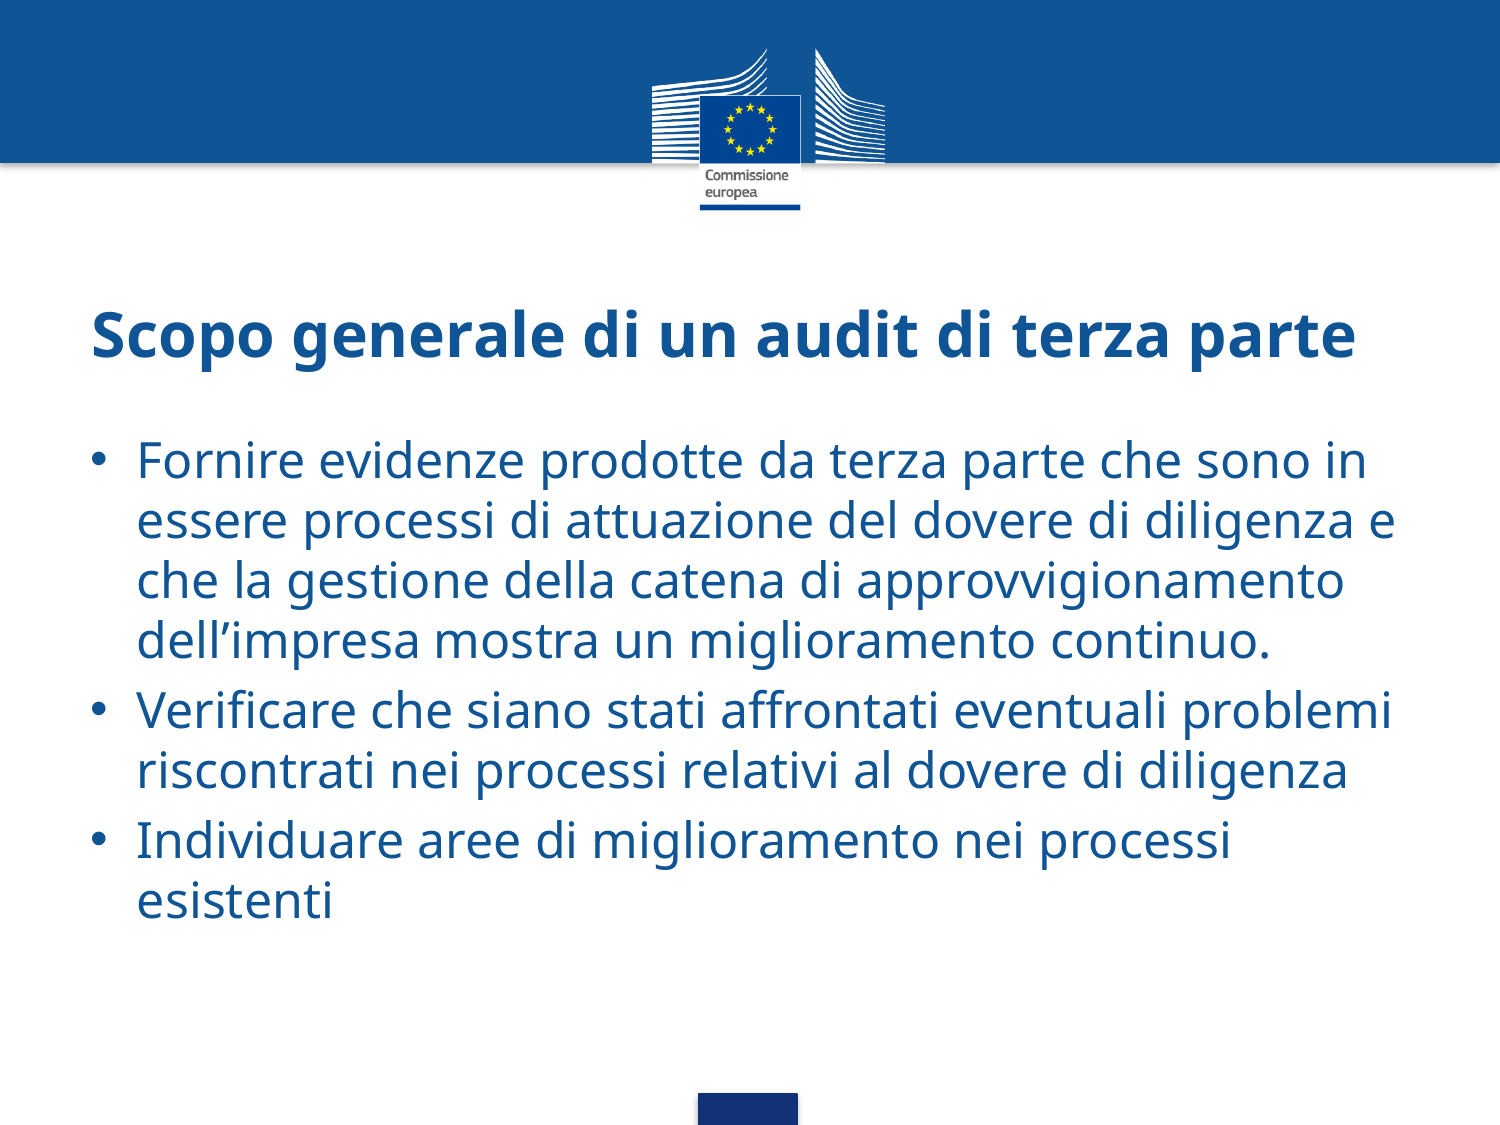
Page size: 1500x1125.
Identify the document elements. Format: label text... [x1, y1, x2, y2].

list Fornire evidenze prodotte da terza parte che sono in essere processi di attuazione del dovere di diligenza e che la gestione della catena di approvvigionamento dell’impresa mostra un miglioramento continuo. Verificare che siano stati affrontati eventuali problemi riscontrati nei processi relativi al dovere di diligenza Individuare aree di miglioramento nei processi esistenti [74, 420, 1426, 1018]
title Scopo generale di un audit di terza parte [76, 255, 1428, 410]
picture [652, 48, 885, 211]
